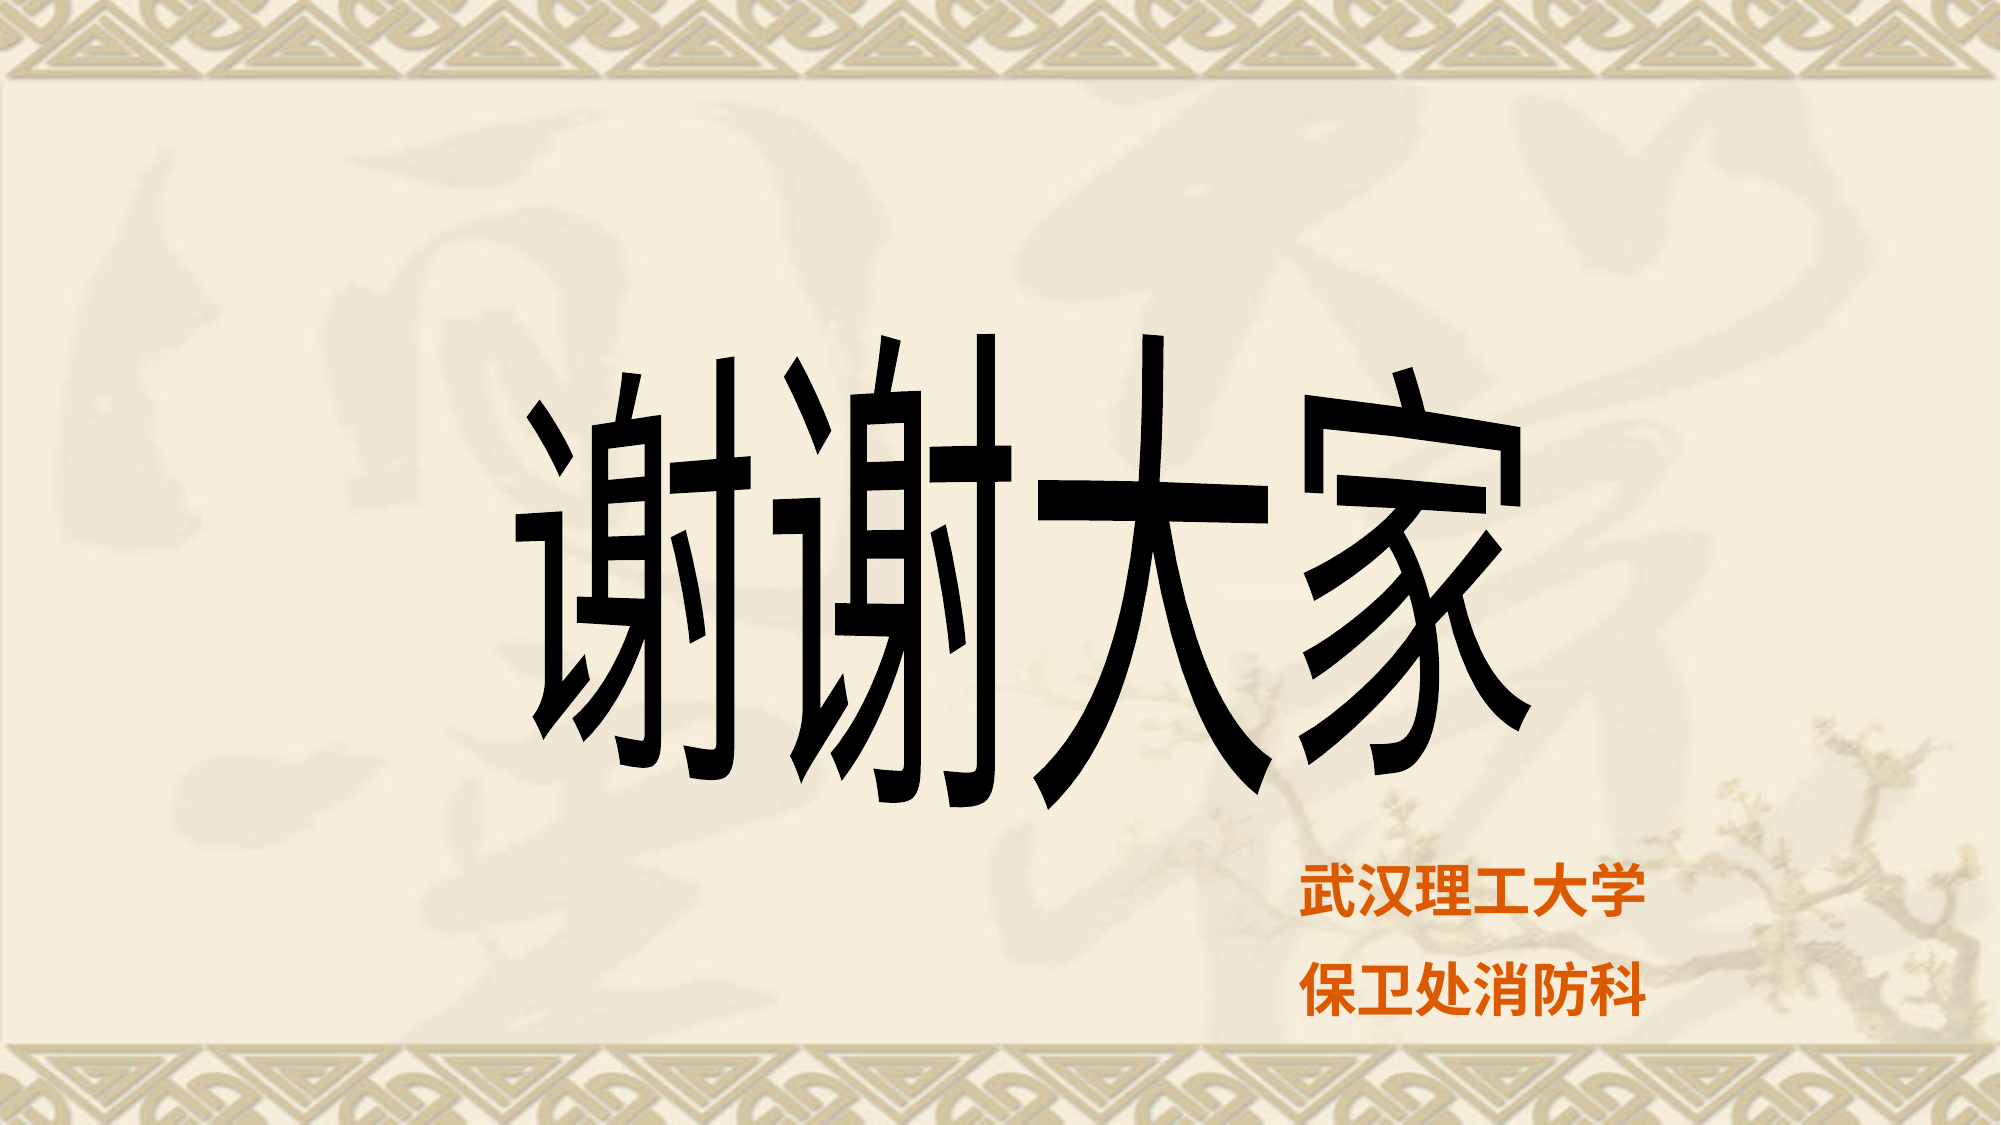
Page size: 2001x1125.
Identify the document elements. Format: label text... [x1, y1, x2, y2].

text_box 武汉理工大学 保卫处消防科 [1283, 846, 1697, 1031]
picture [0, 0, 2001, 1125]
